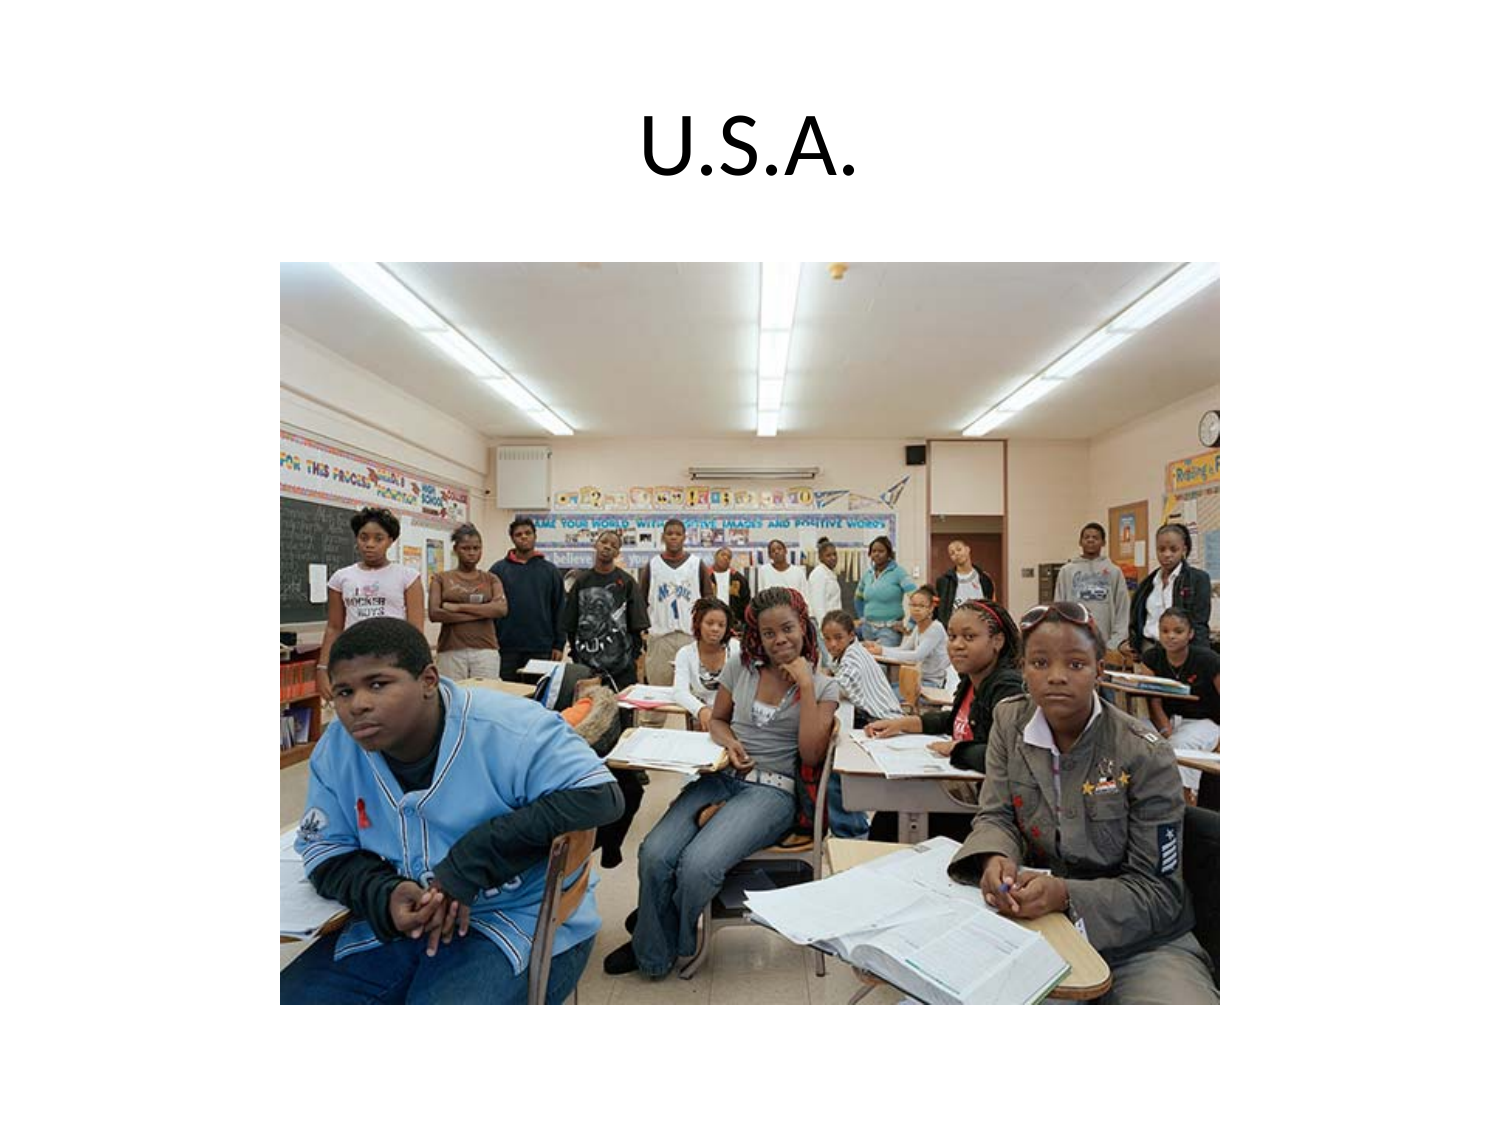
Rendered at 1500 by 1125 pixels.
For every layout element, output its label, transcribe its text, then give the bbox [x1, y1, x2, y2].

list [280, 262, 1220, 1006]
title U.S.A. [75, 45, 1425, 233]
